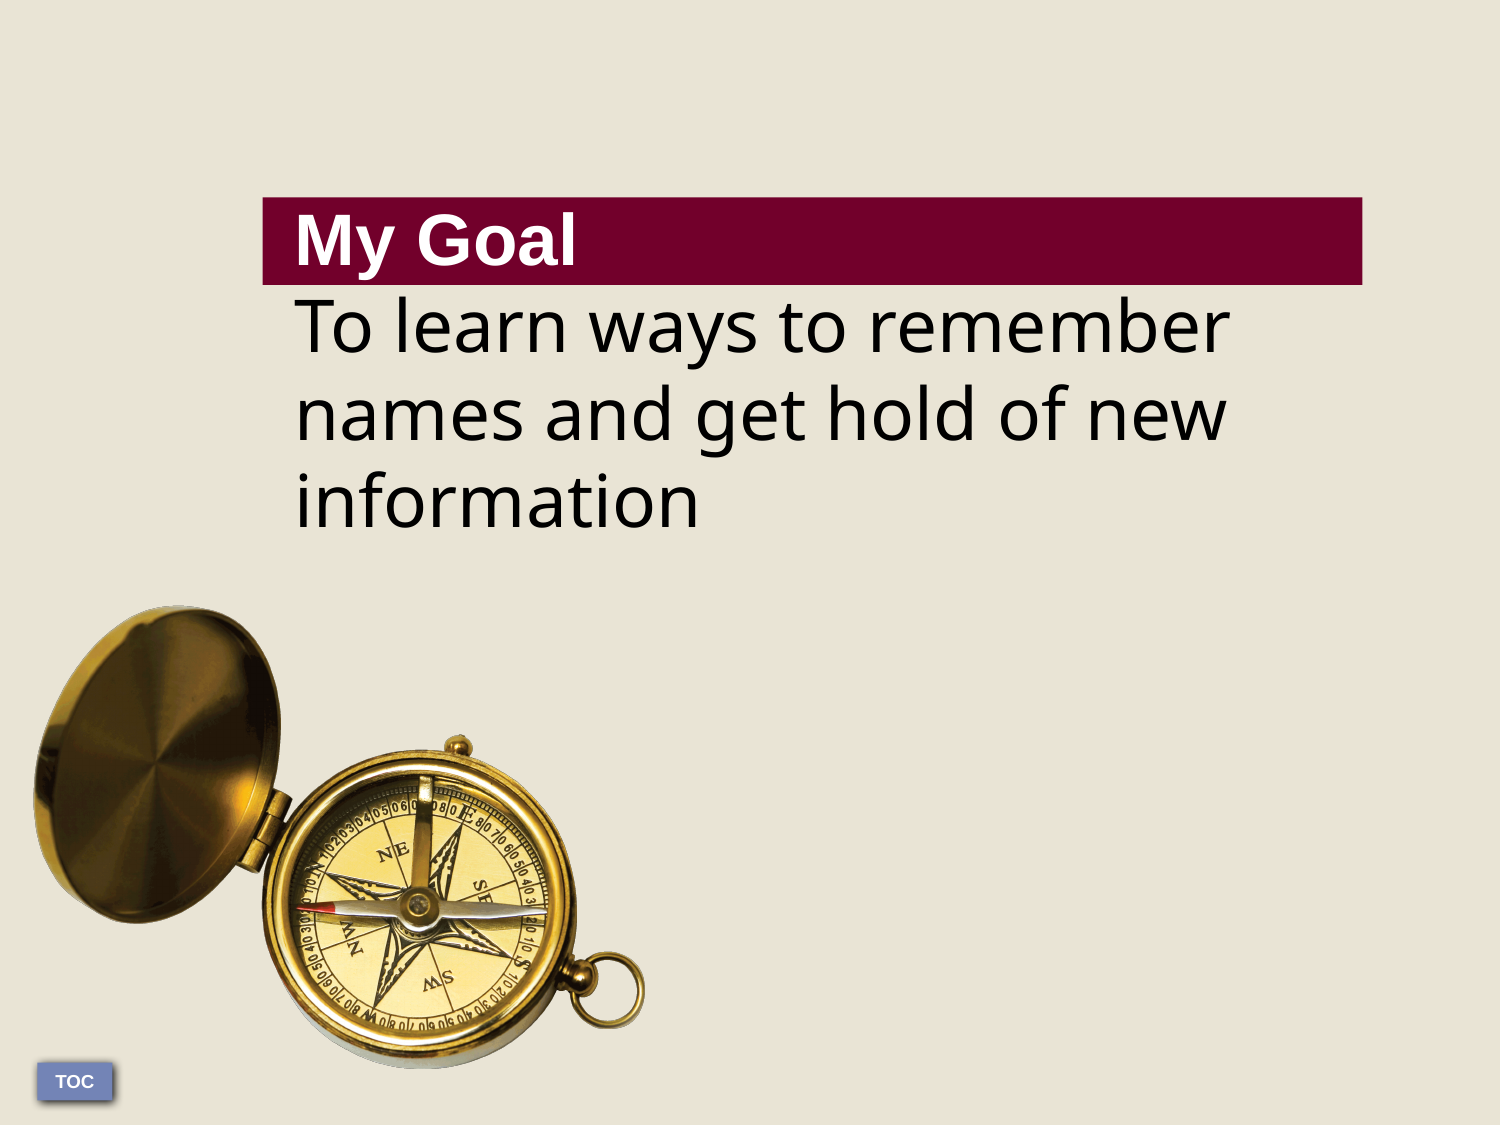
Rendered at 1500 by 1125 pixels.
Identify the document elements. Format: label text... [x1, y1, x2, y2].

text_box [262, 197, 275, 285]
picture [0, 595, 701, 1078]
text_box My Goal To learn ways to remember names and get hold of new information [275, 172, 1375, 563]
